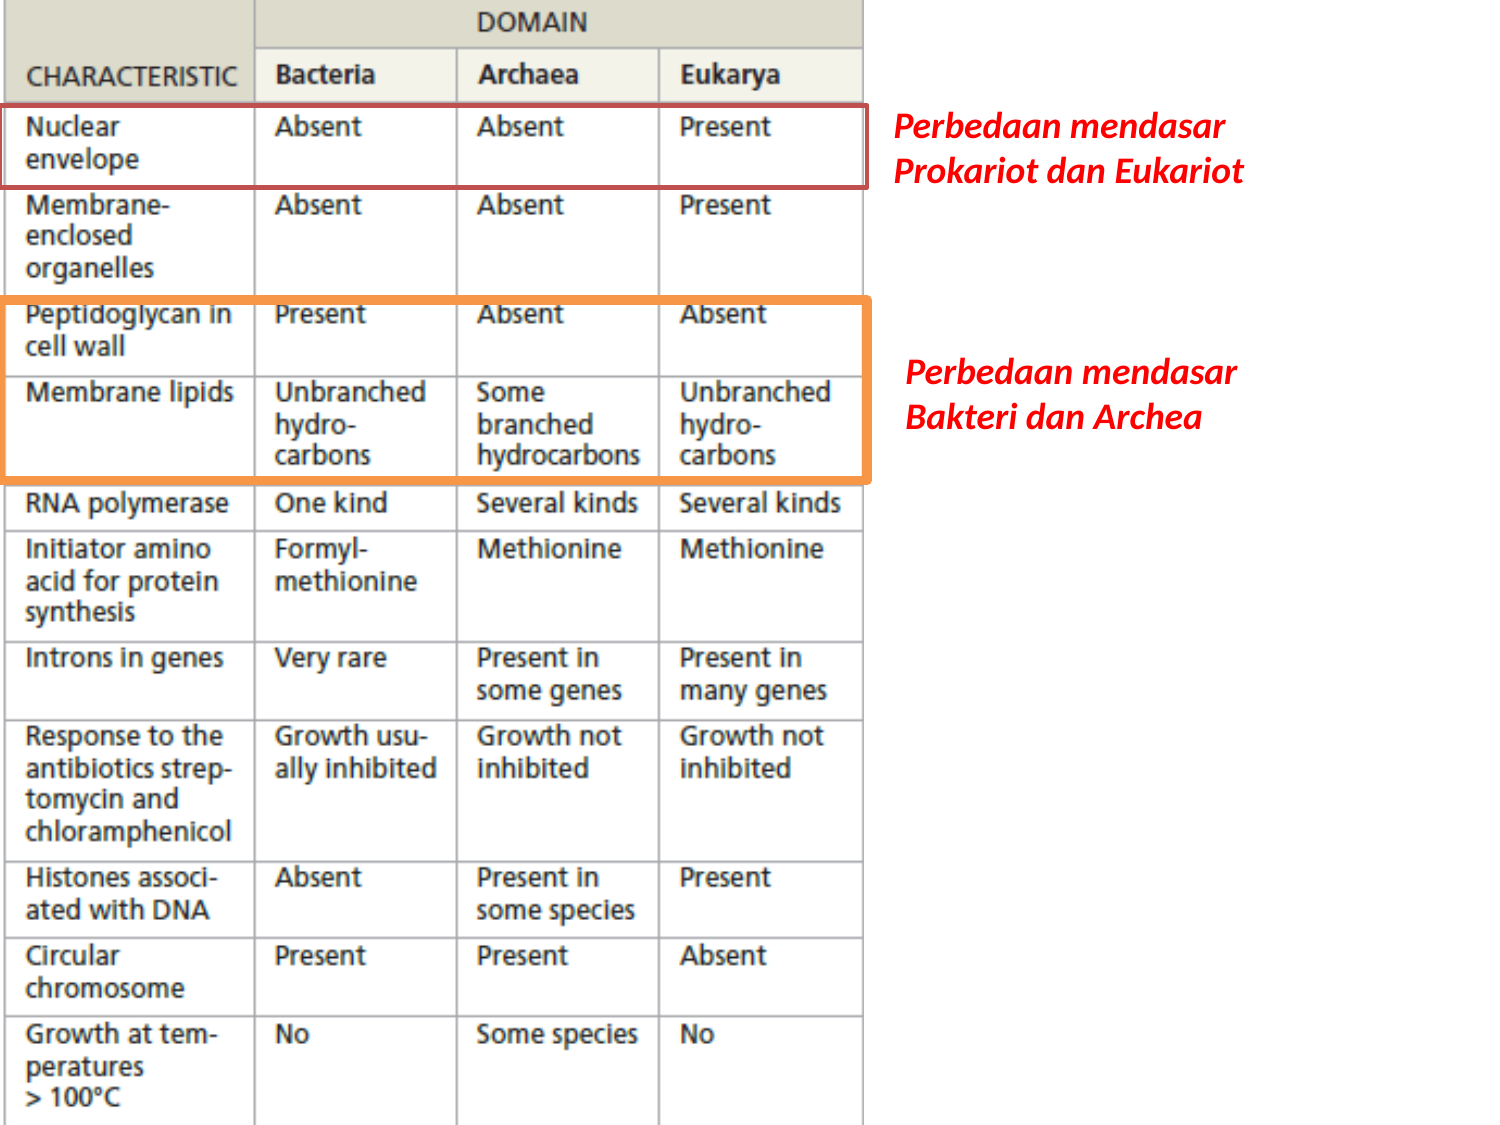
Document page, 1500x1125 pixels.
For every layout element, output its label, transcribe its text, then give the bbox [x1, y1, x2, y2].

picture [0, 0, 865, 1125]
text_box Perbedaan mendasar Prokariot dan Eukariot [878, 93, 1348, 199]
text_box Perbedaan mendasar Bakteri dan Archea [890, 339, 1360, 445]
